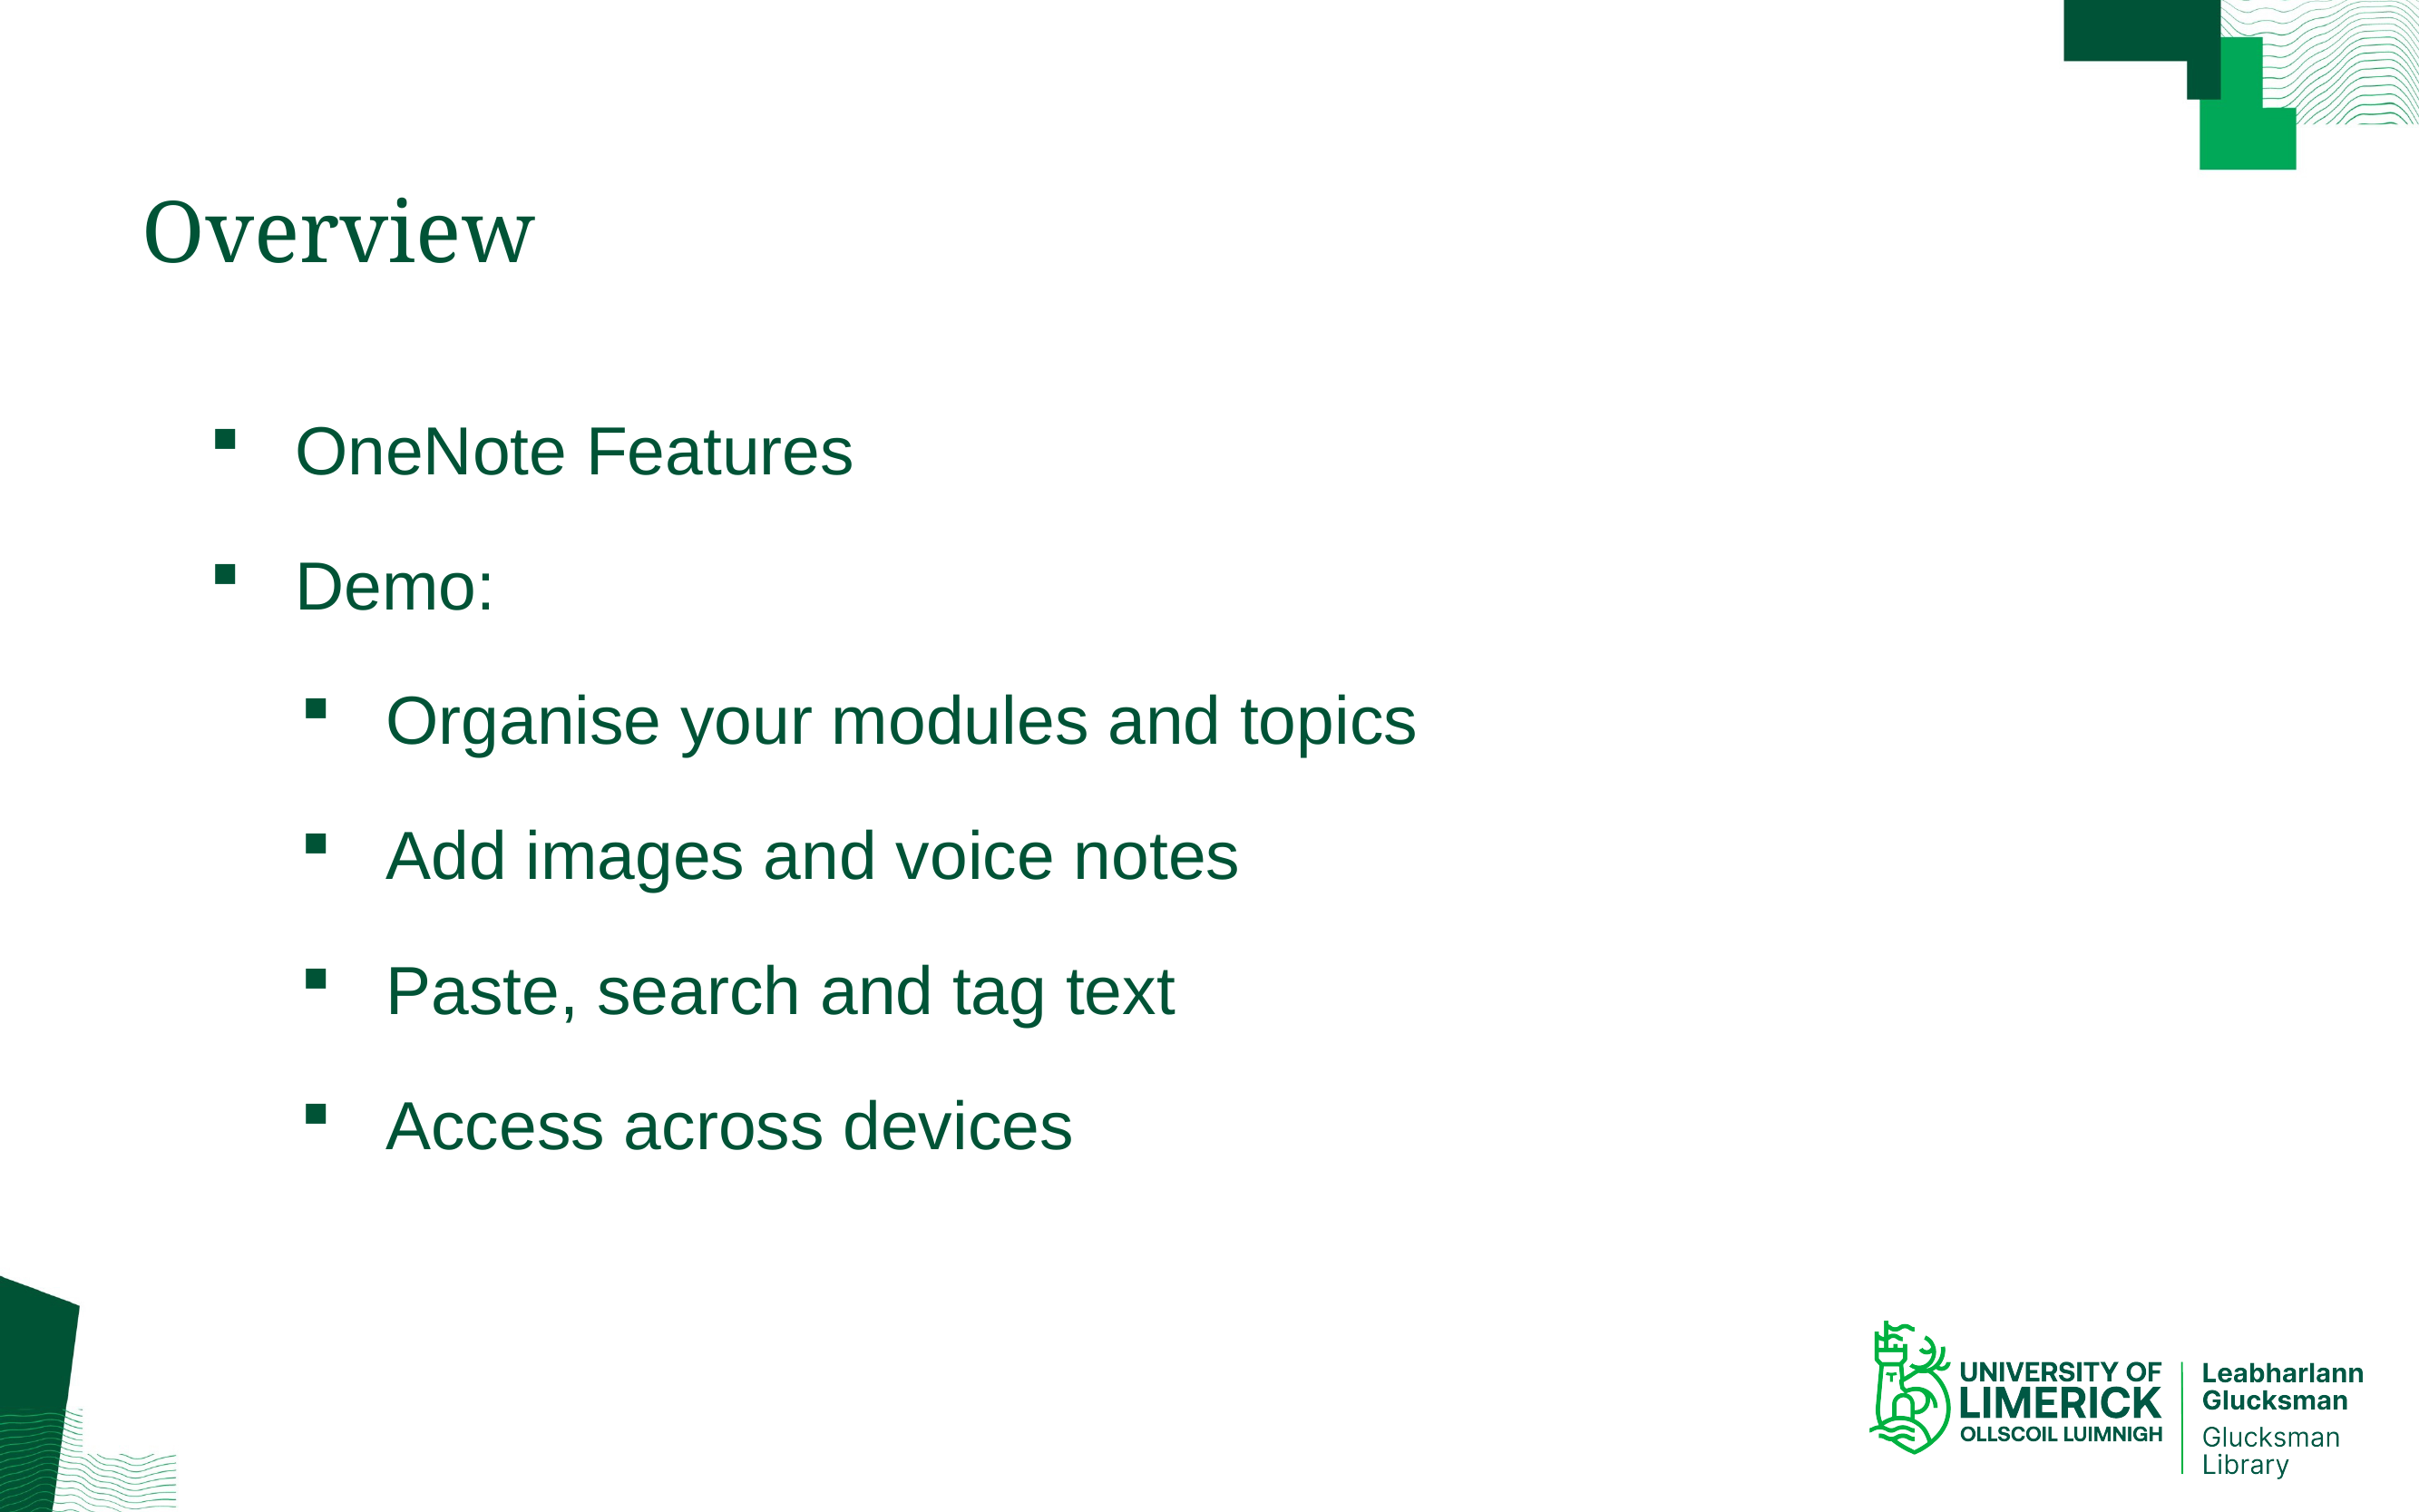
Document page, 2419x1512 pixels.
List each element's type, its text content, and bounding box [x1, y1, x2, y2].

picture [0, 0, 2419, 1512]
list OneNote Features Demo: Organise your modules and topics Add images and voice notes Paste, search and tag text Access across devices [128, 358, 2215, 1200]
title Overview [128, 181, 2215, 337]
